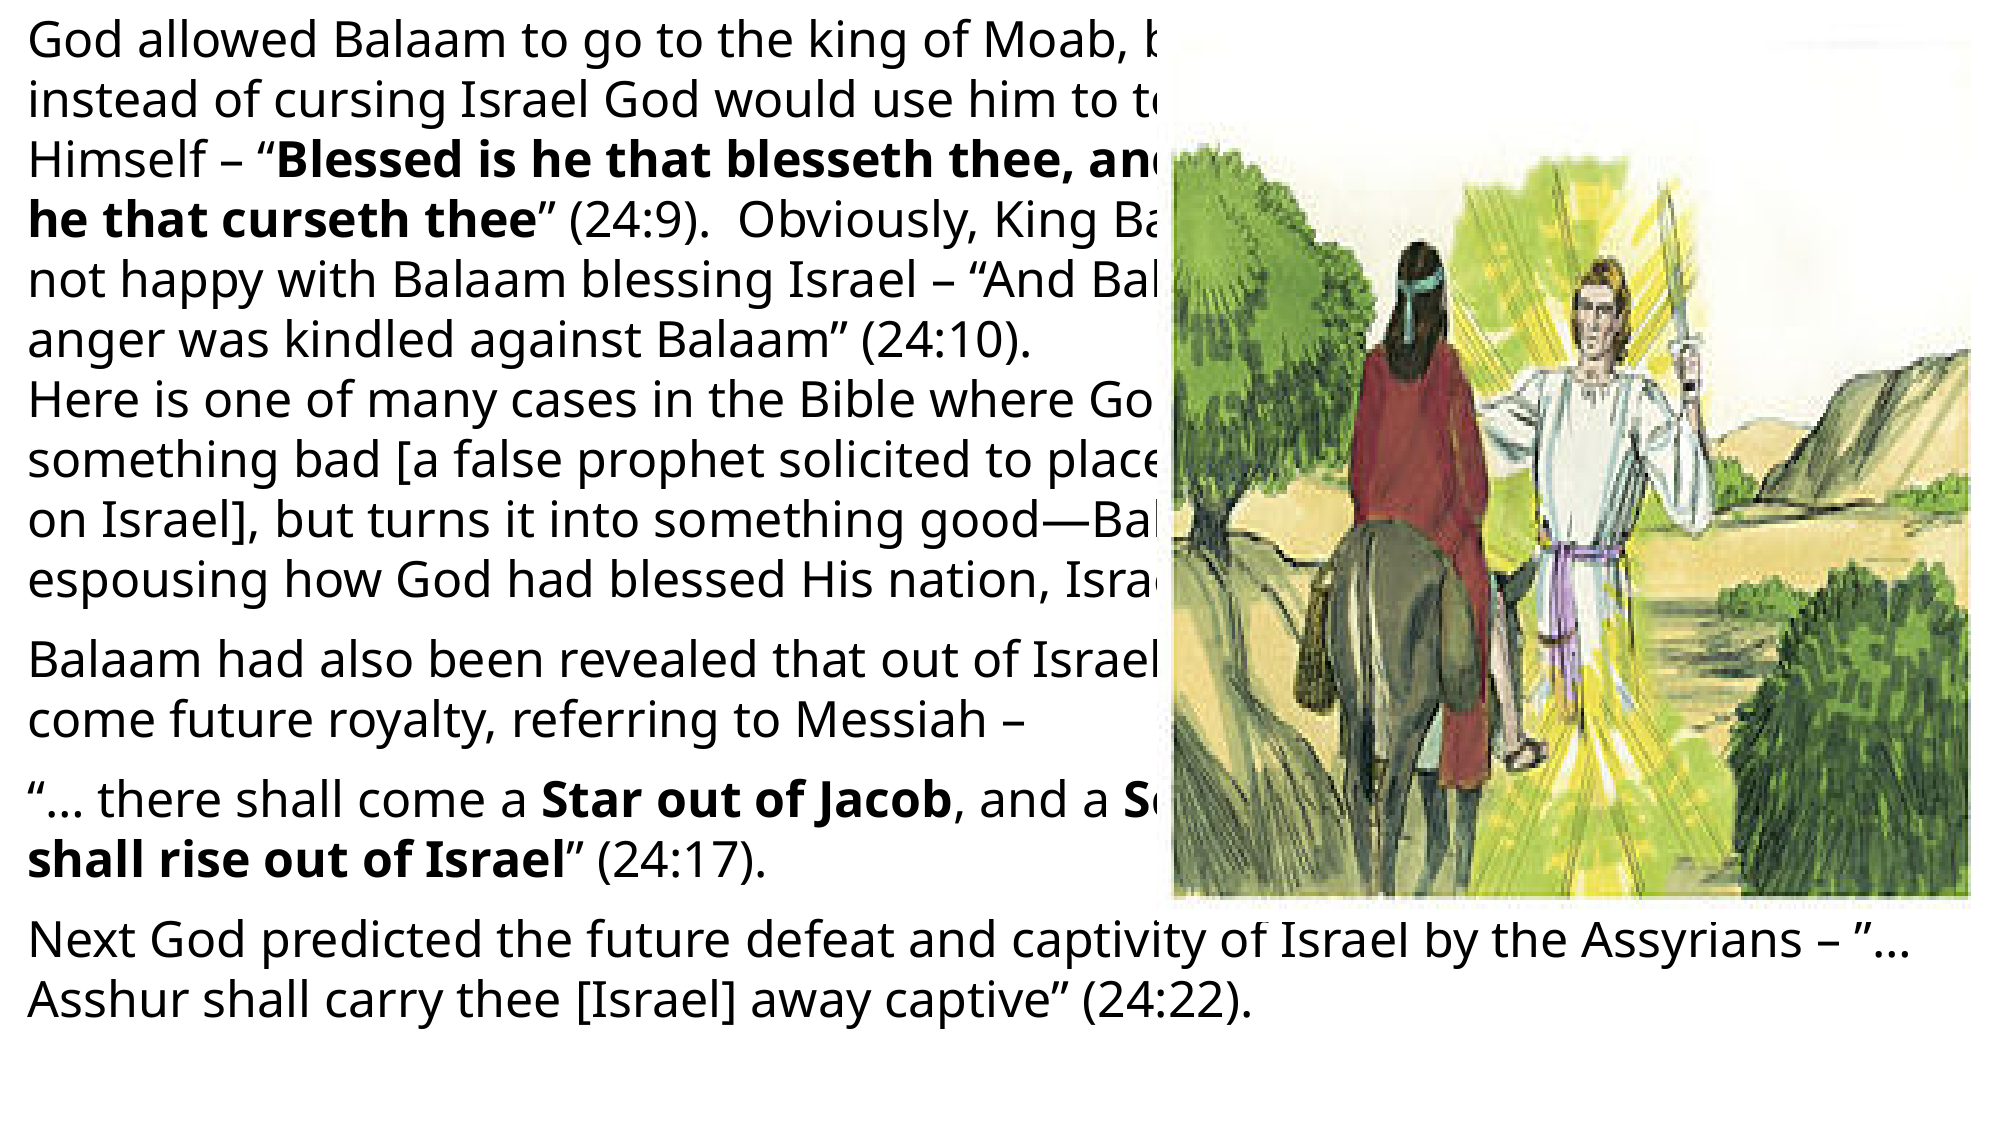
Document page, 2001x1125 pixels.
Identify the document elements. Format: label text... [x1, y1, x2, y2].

text_box God allowed Balaam to go to the king of Moab, but instead of cursing Israel God would use him to to reveal Himself – “Blessed is he that blesseth thee, and cursed is he that curseth thee” (24:9). Obviously, King Balak was not happy with Balaam blessing Israel – “And Balak’s anger was kindled against Balaam” (24:10). Here is one of many cases in the Bible where God uses something bad [a false prophet solicited to place a curse on Israel], but turns it into something good—Balaam espousing how God had blessed His nation, Israel. Balaam had also been revealed that out of Israel would come future royalty, referring to Messiah – “… there shall come a Star out of Jacob, and a Sceptre shall rise out of Israel” (24:17). Next God predicted the future defeat and captivity of Israel by the Assyrians – ”… Asshur shall carry thee [Israel] away captive” (24:22). [12, 0, 2000, 1035]
picture [1157, 20, 1986, 922]
